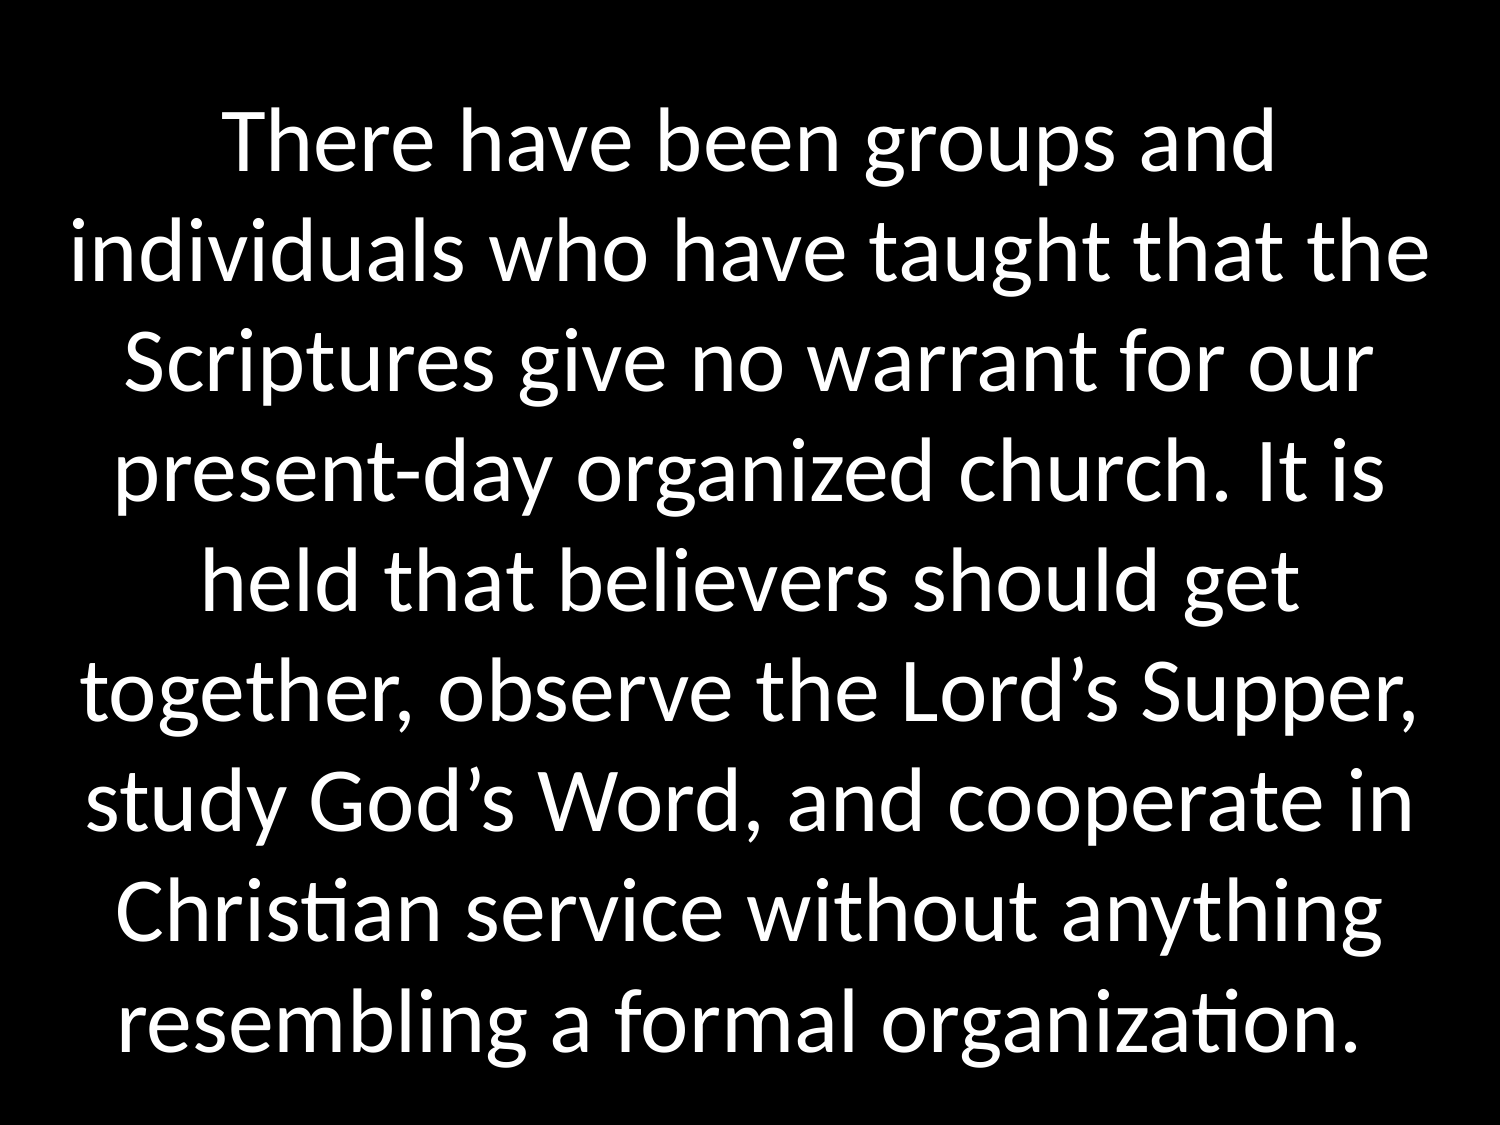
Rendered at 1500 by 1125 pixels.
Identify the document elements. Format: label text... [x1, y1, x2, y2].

title There have been groups and individuals who have taught that the Scriptures give no warrant for our present-day organized church. It is held that believers should get together, observe the Lord’s Supper, study God’s Word, and cooperate in Christian service without anything resembling a formal organization. [24, 24, 1475, 1125]
